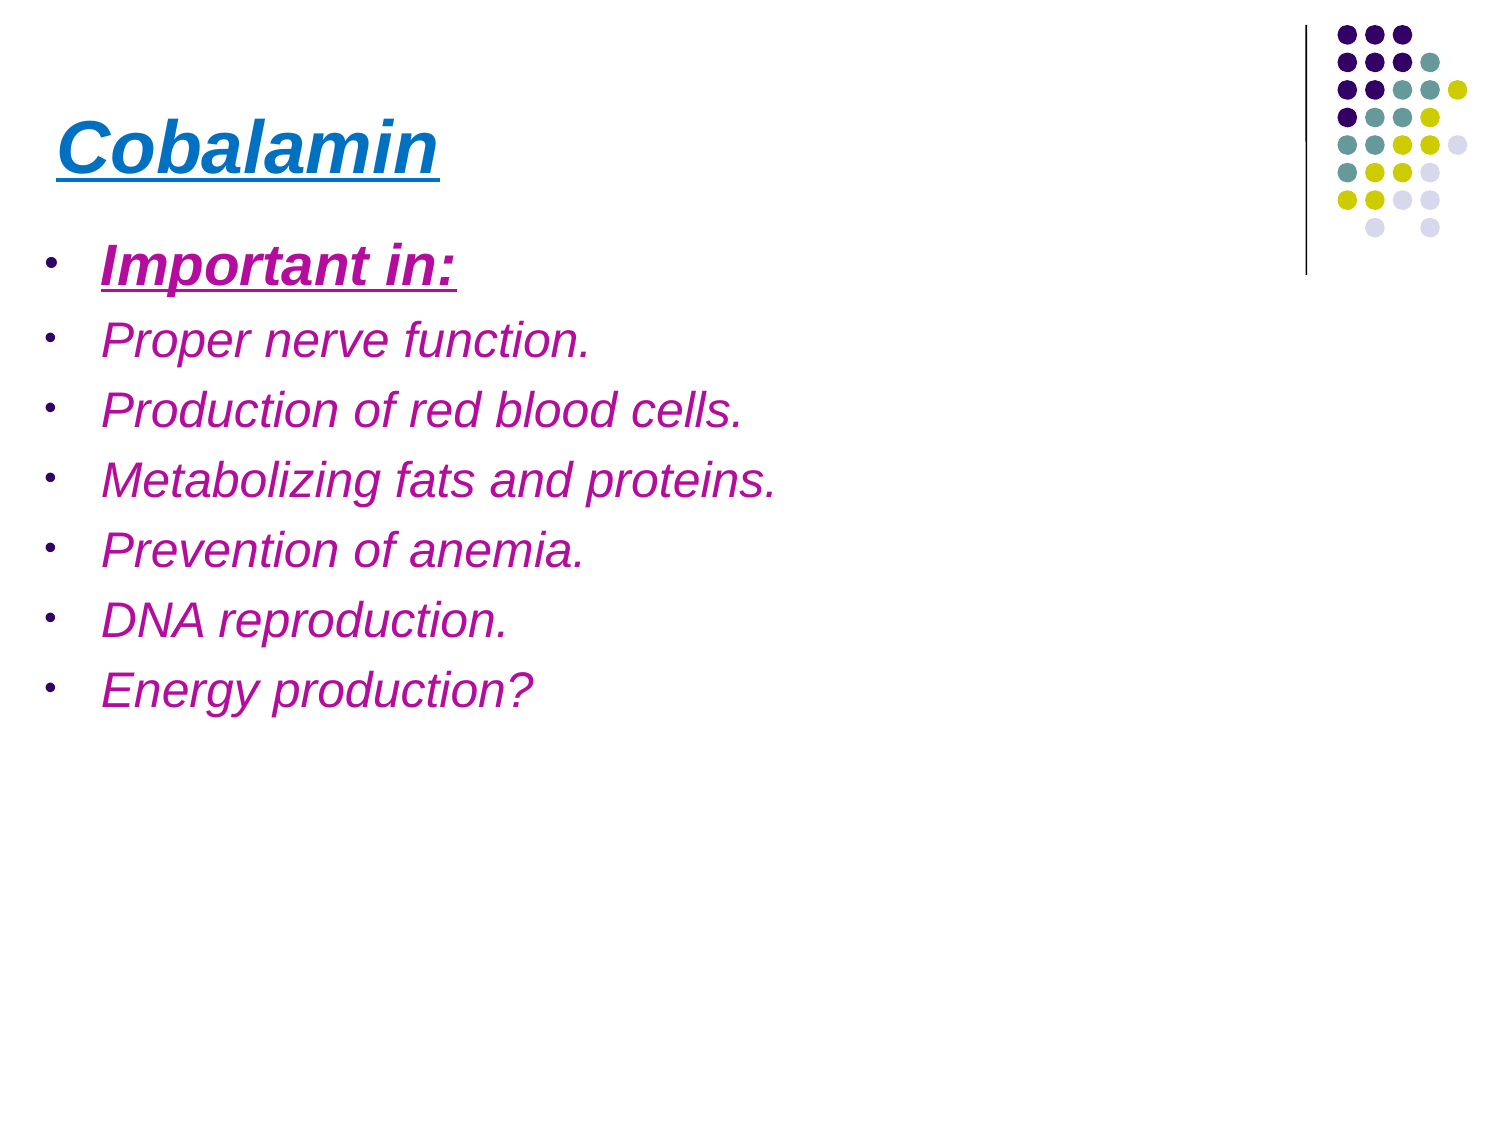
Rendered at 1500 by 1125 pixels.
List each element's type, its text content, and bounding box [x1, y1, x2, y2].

title Cobalamin [41, 78, 1313, 197]
list Important in: Proper nerve function. Production of red blood cells. Metabolizing fats and proteins. Prevention of anemia. DNA reproduction. Energy production? [29, 219, 1425, 1006]
